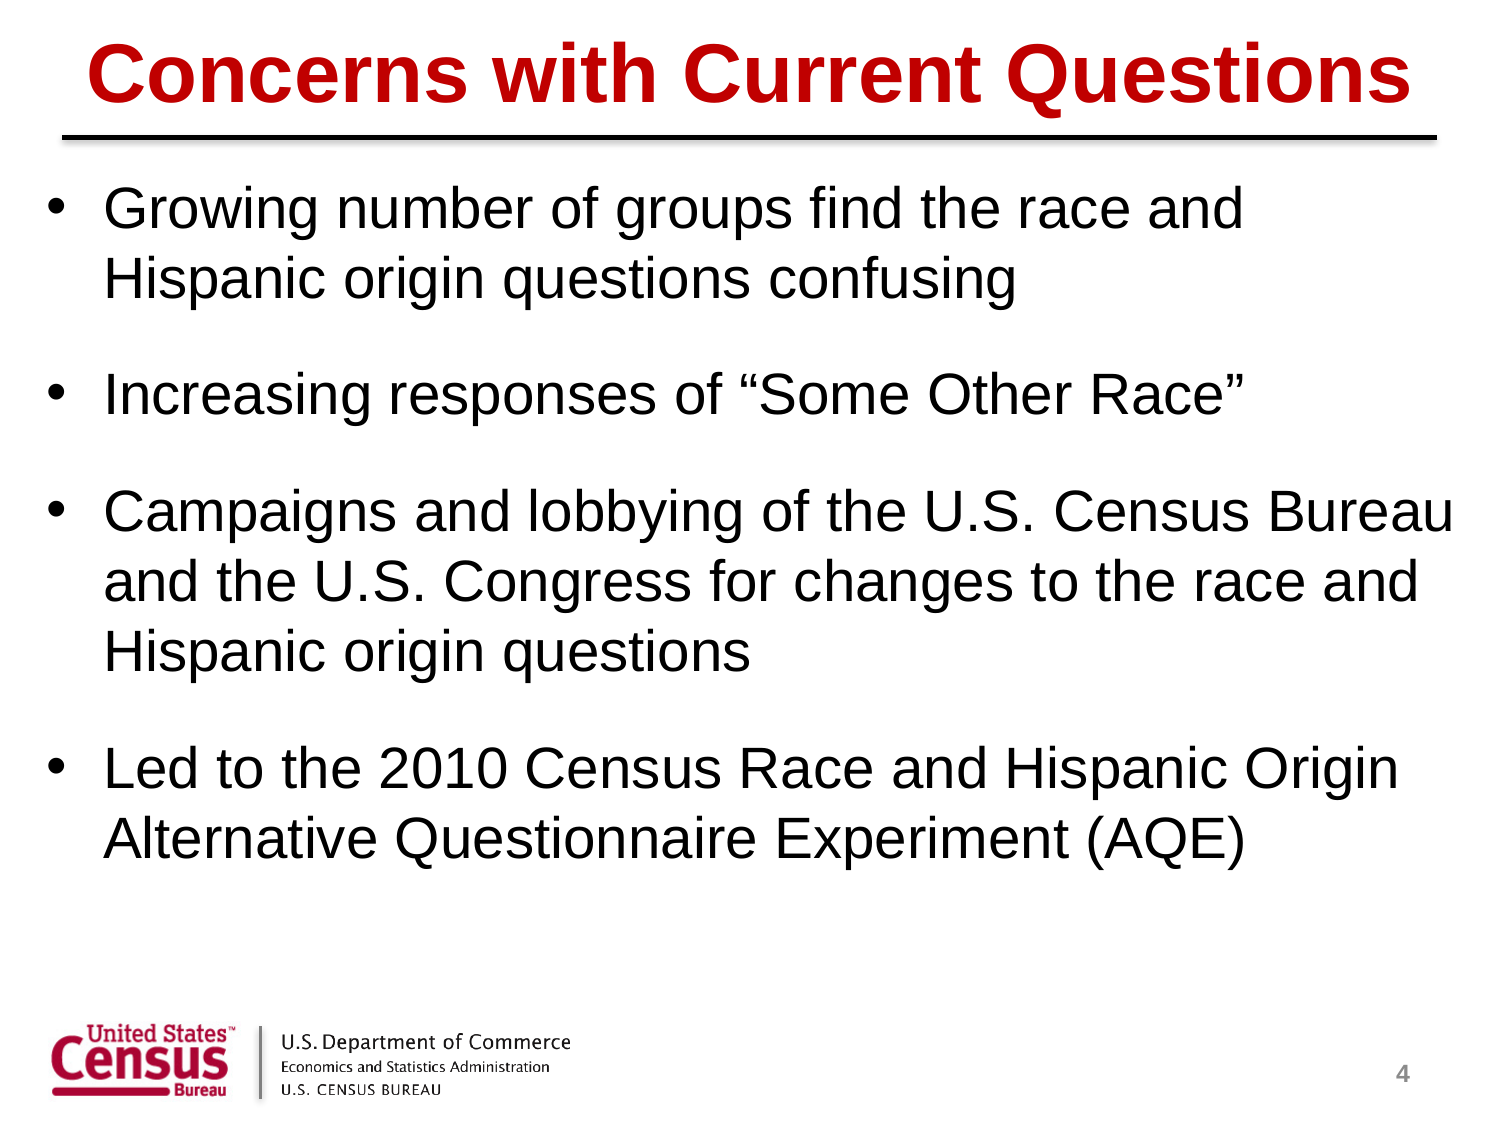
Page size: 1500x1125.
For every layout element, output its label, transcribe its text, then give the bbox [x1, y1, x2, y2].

list Growing number of groups find the race and Hispanic origin questions confusing Increasing responses of “Some Other Race” Campaigns and lobbying of the U.S. Census Bureau and the U.S. Congress for changes to the race and Hispanic origin questions Led to the 2010 Census Race and Hispanic Origin Alternative Questionnaire Experiment (AQE) [31, 162, 1500, 950]
picture [282, 1033, 570, 1095]
slide_number 4 [1074, 1042, 1425, 1103]
picture [0, 885, 265, 1125]
title Concerns with Current Questions [0, 1, 1500, 138]
